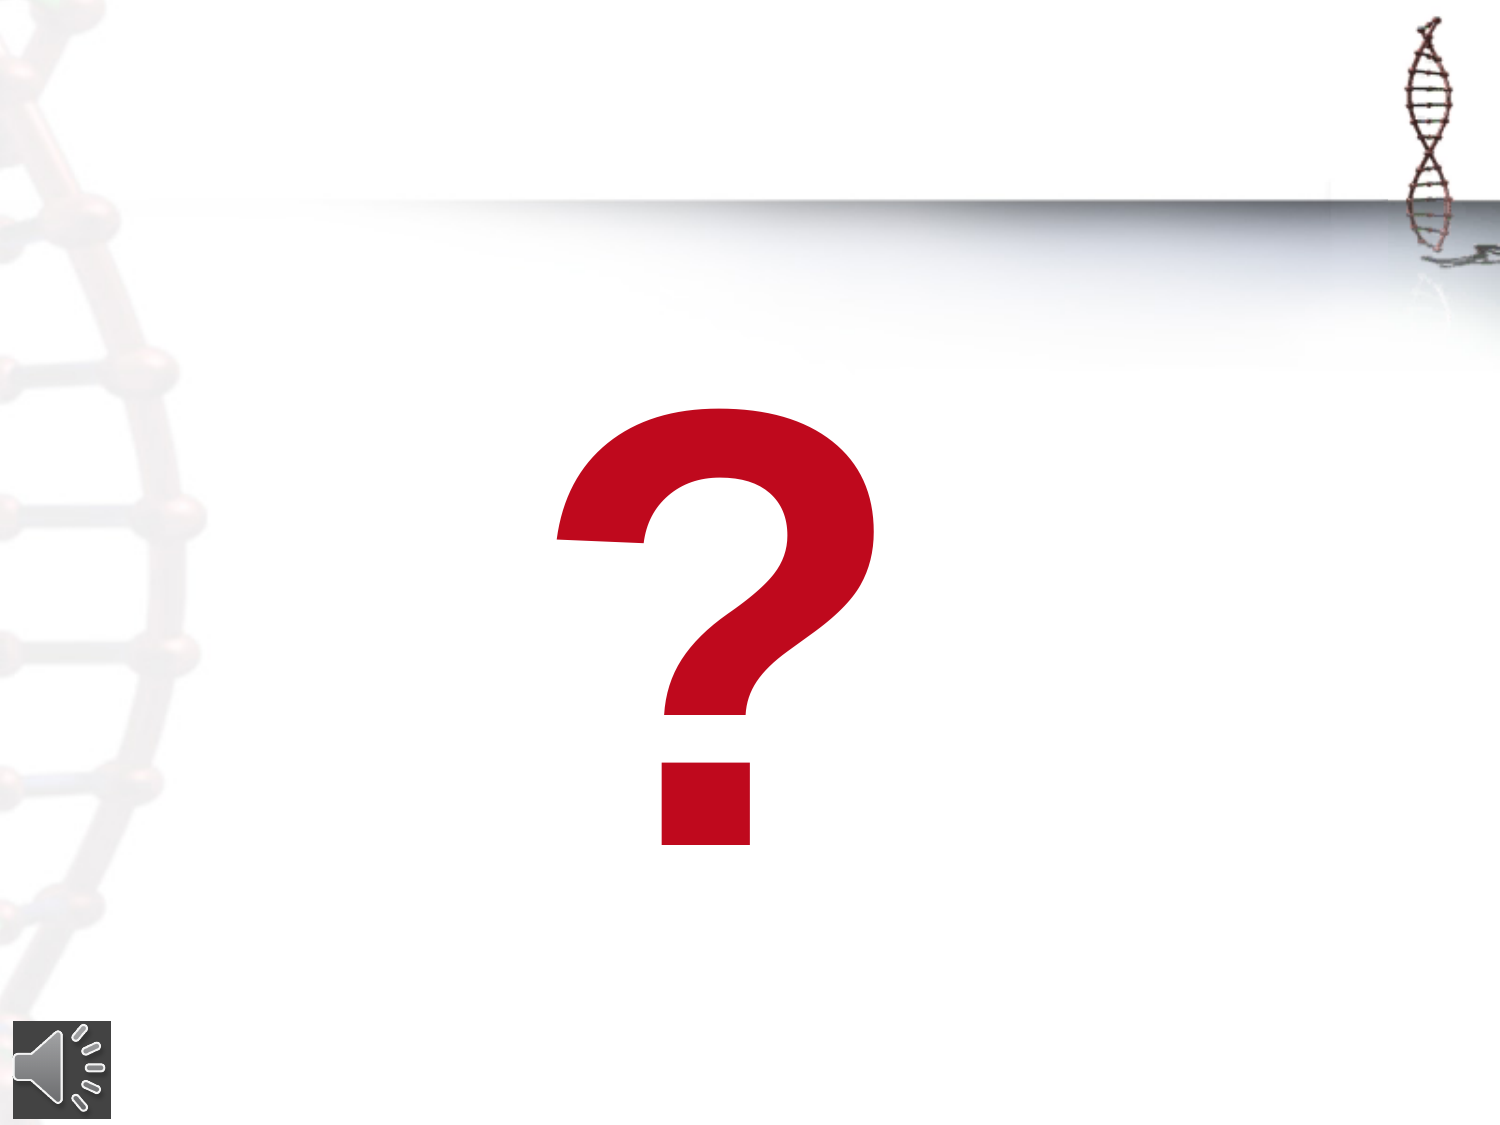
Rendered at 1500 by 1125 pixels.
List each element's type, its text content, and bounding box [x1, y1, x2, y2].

picture [0, 0, 1500, 1125]
text_box ? [500, 212, 938, 978]
